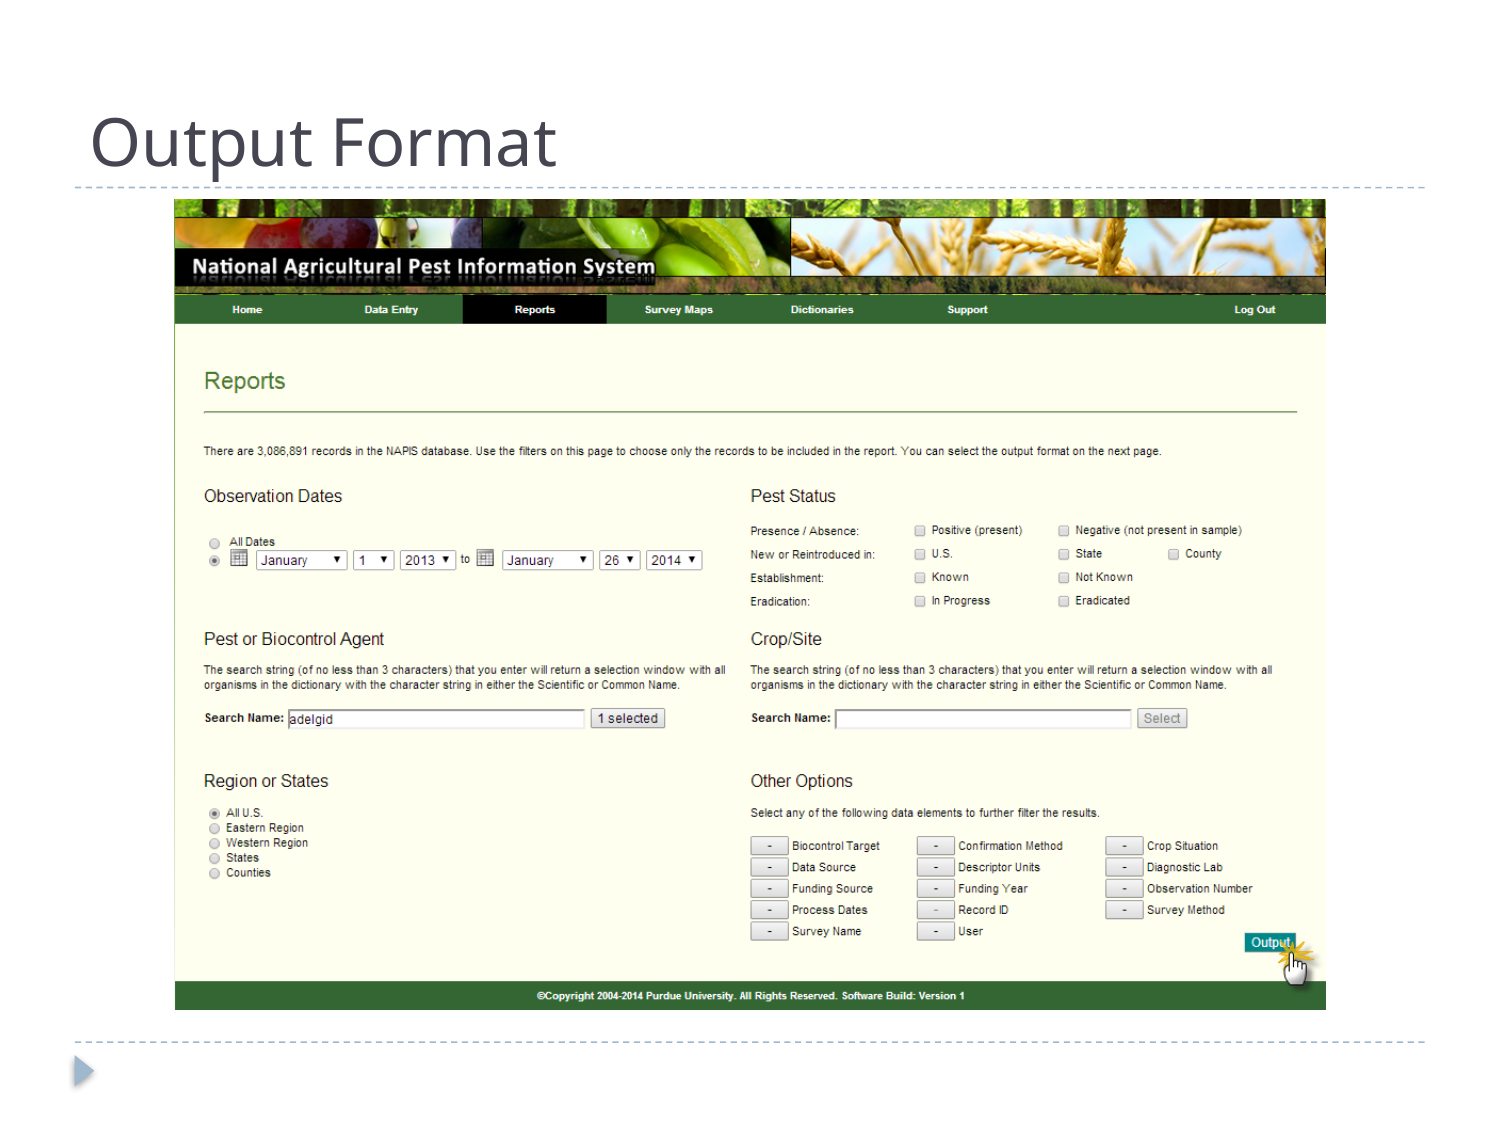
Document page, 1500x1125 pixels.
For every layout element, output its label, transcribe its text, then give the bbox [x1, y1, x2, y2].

title Output Format [75, 24, 1425, 188]
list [173, 199, 1327, 1011]
